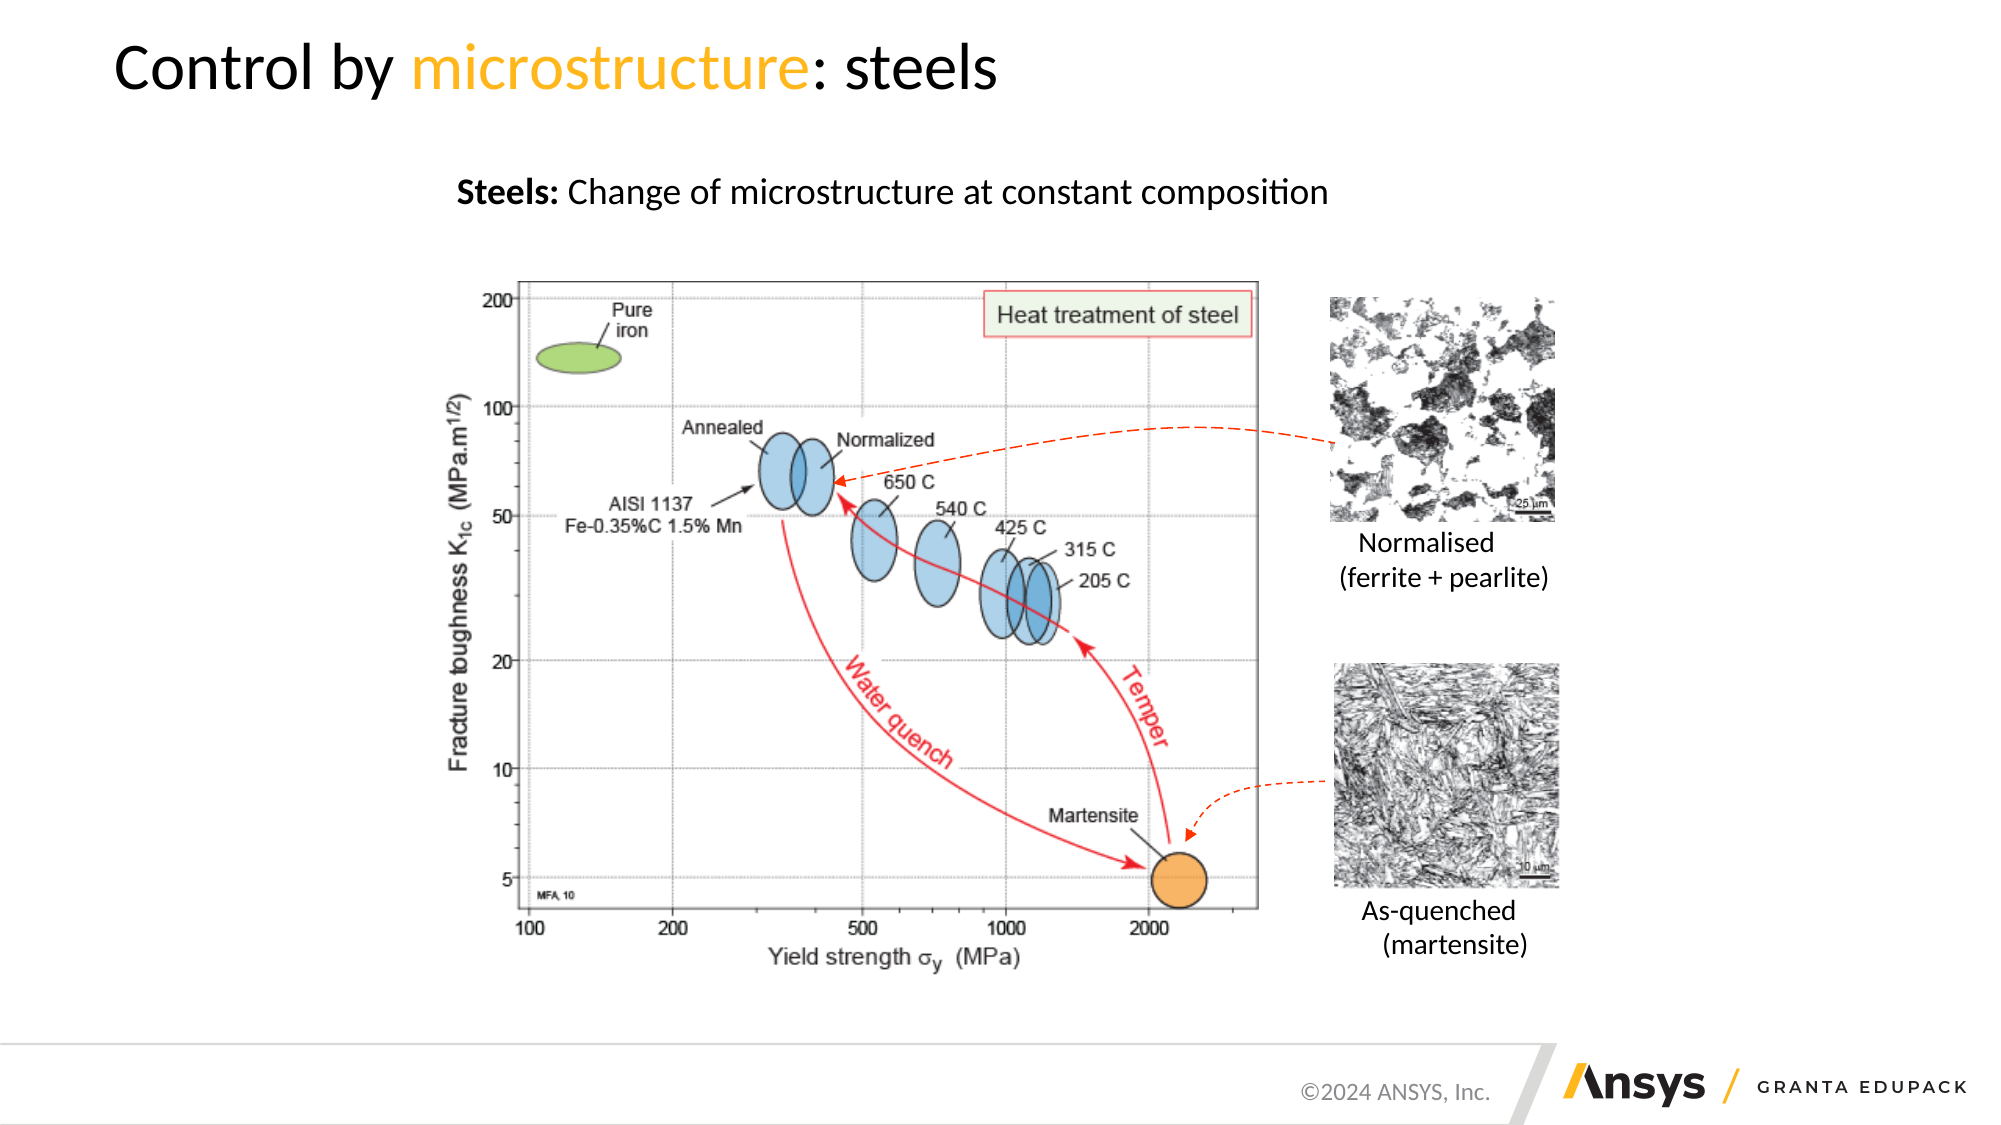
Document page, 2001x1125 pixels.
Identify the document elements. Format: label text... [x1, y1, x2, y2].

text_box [832, 297, 1583, 602]
title Control by microstructure: steels [99, 24, 1900, 164]
text_box Steels: Change of microstructure at constant composition [442, 160, 1346, 220]
picture [0, 0, 2000, 1125]
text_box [1185, 663, 1570, 970]
